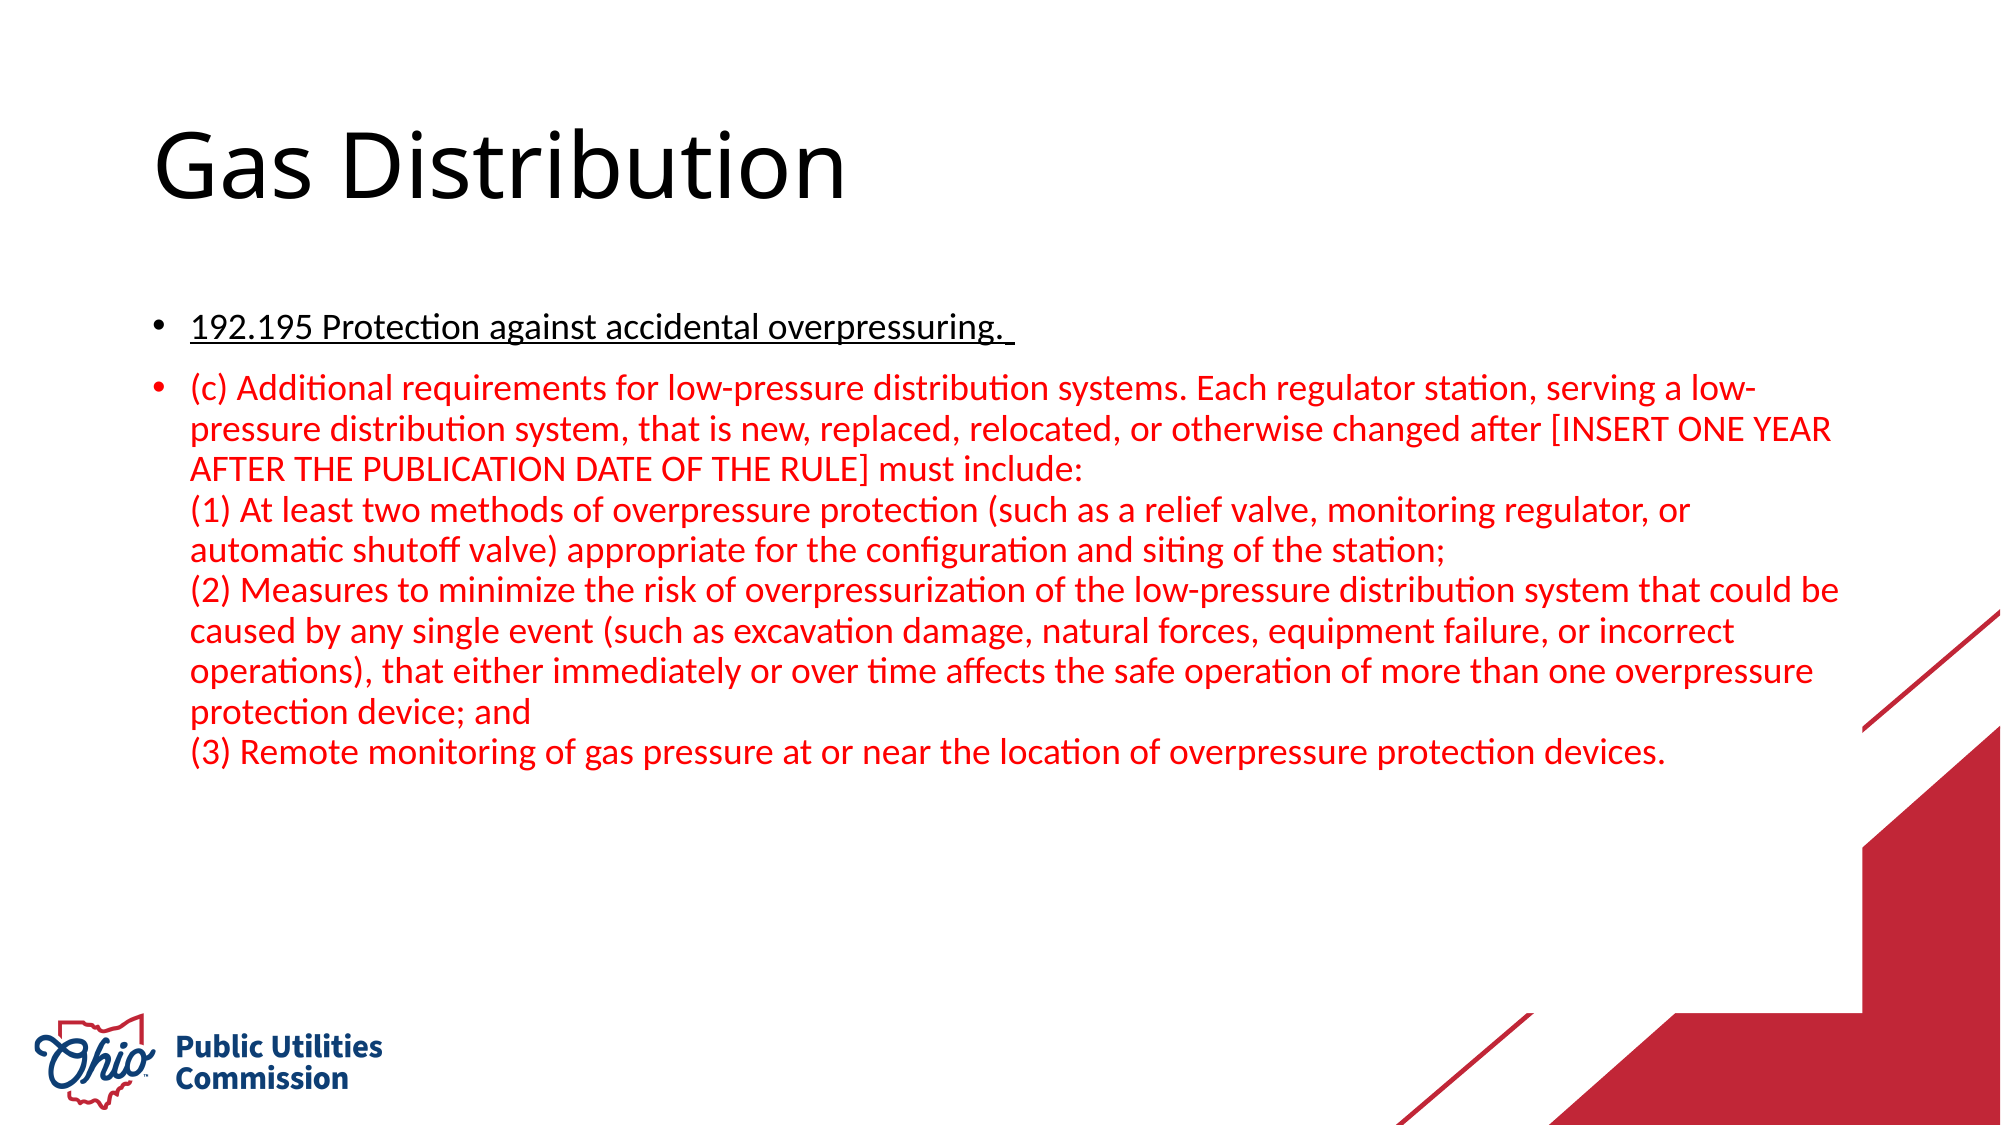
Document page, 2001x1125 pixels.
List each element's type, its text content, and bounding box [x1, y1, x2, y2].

list 192.195 Protection against accidental overpressuring. (c) Additional requirements for low-pressure distribution systems. Each regulator station, serving a low-pressure distribution system, that is new, replaced, relocated, or otherwise changed after [INSERT ONE YEAR AFTER THE PUBLICATION DATE OF THE RULE] must include: (1) At least two methods of overpressure protection (such as a relief valve, monitoring regulator, or automatic shutoff valve) appropriate for the configuration and siting of the station; (2) Measures to minimize the risk of overpressurization of the low-pressure distribution system that could be caused by any single event (such as excavation damage, natural forces, equipment failure, or incorrect operations), that either immediately or over time affects the safe operation of more than one overpressure protection device; and (3) Remote monitoring of gas pressure at or near the location of overpressure protection devices. [137, 299, 1863, 1014]
picture [34, 1013, 382, 1110]
title Gas Distribution [137, 59, 1863, 278]
